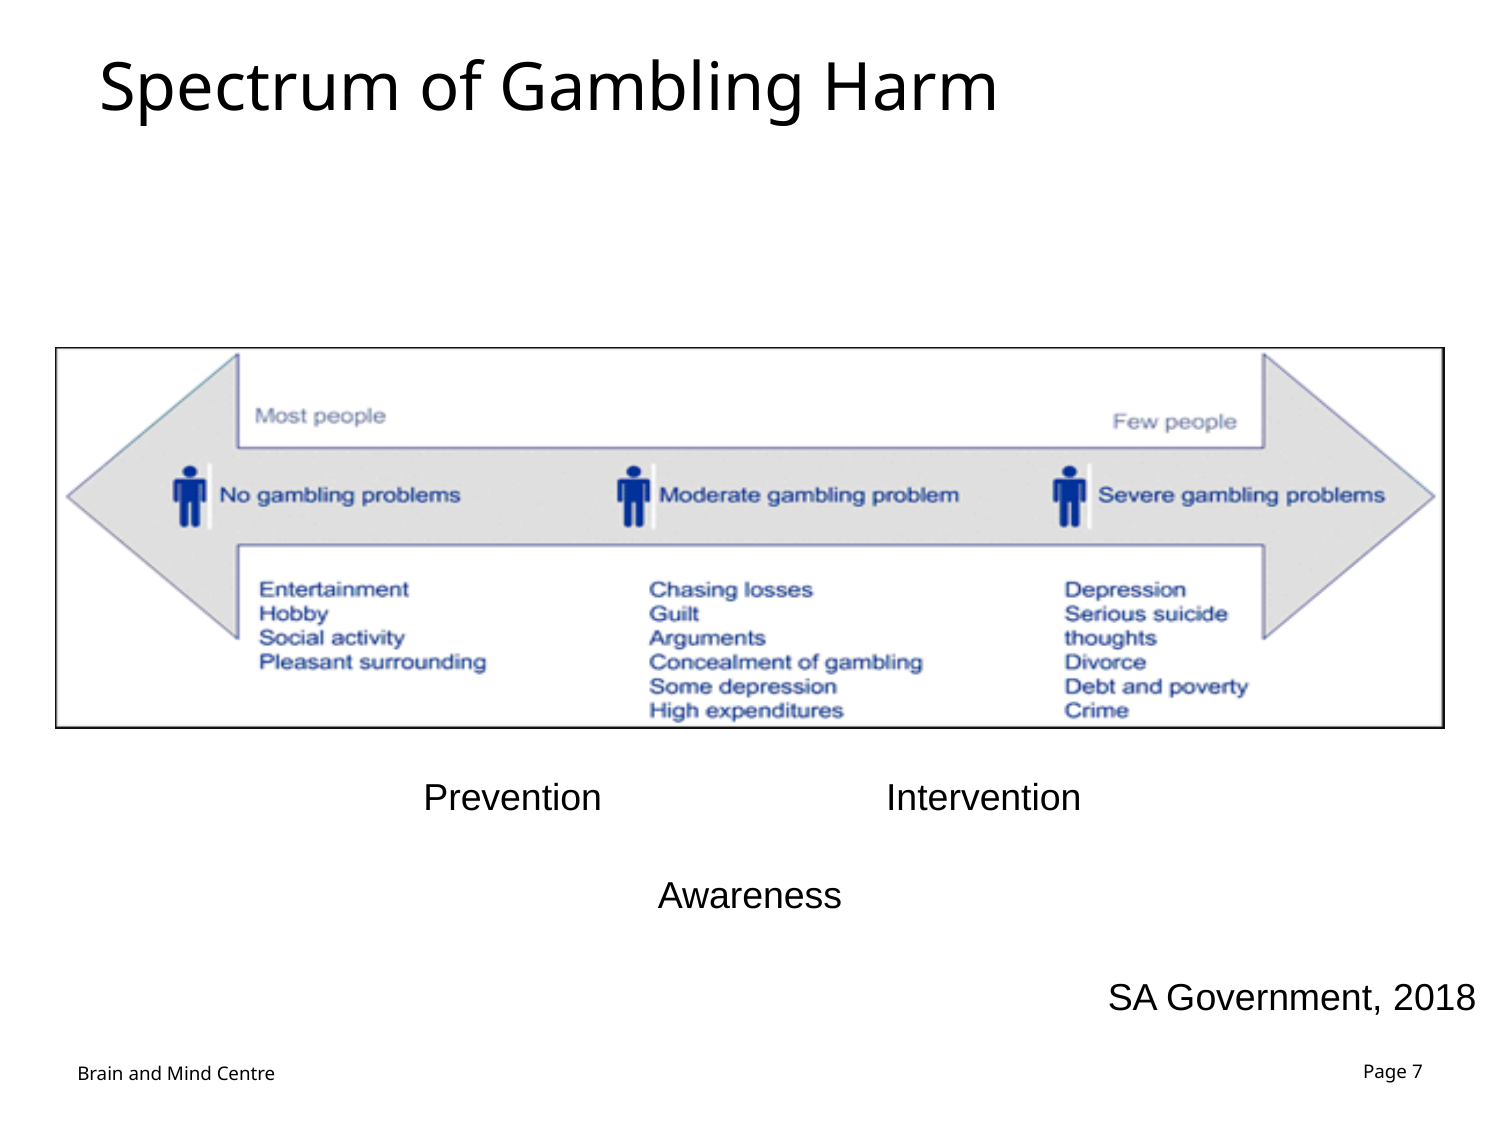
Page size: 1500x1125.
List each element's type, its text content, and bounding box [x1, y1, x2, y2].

text_box Intervention [871, 765, 1115, 826]
text_box Spectrum of Gambling Harm [84, 35, 1293, 224]
picture [54, 347, 1445, 729]
text_box SA Government, 2018 [1093, 965, 1492, 1025]
text_box Awareness [628, 863, 872, 924]
text_box Prevention [408, 765, 652, 826]
